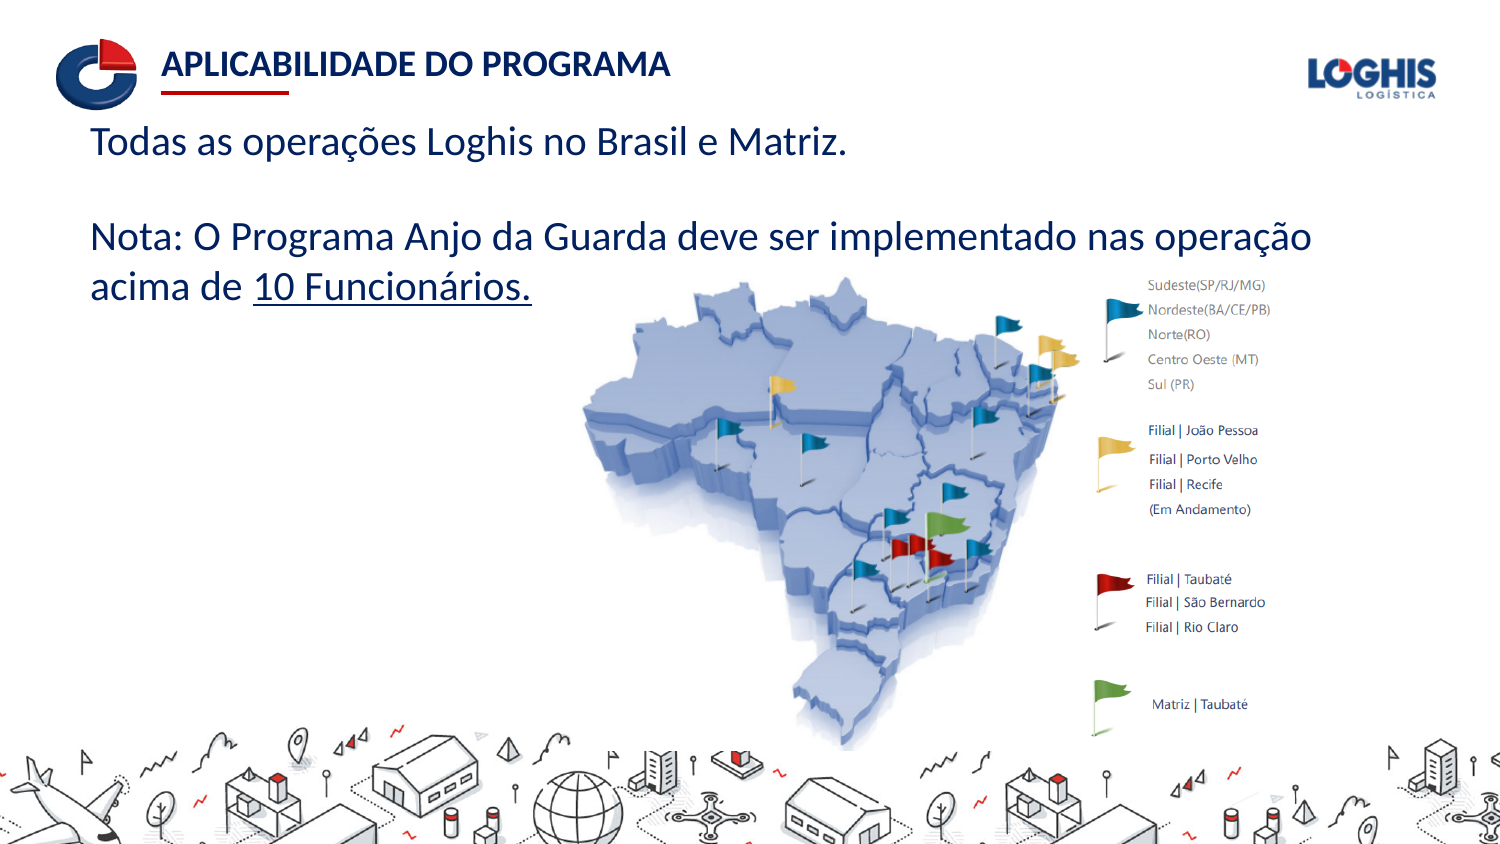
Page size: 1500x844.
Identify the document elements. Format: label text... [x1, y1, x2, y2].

subtitle Todas as operações Loghis no Brasil e Matriz. Nota: O Programa Anjo da Guarda deve ser implementado nas operação acima de 10 Funcionários. [75, 126, 1425, 537]
picture [1281, 23, 1475, 124]
text_box APLICABILIDADE DO PROGRAMA [57, 8, 1108, 92]
picture [0, 264, 1500, 844]
picture [52, 31, 143, 115]
